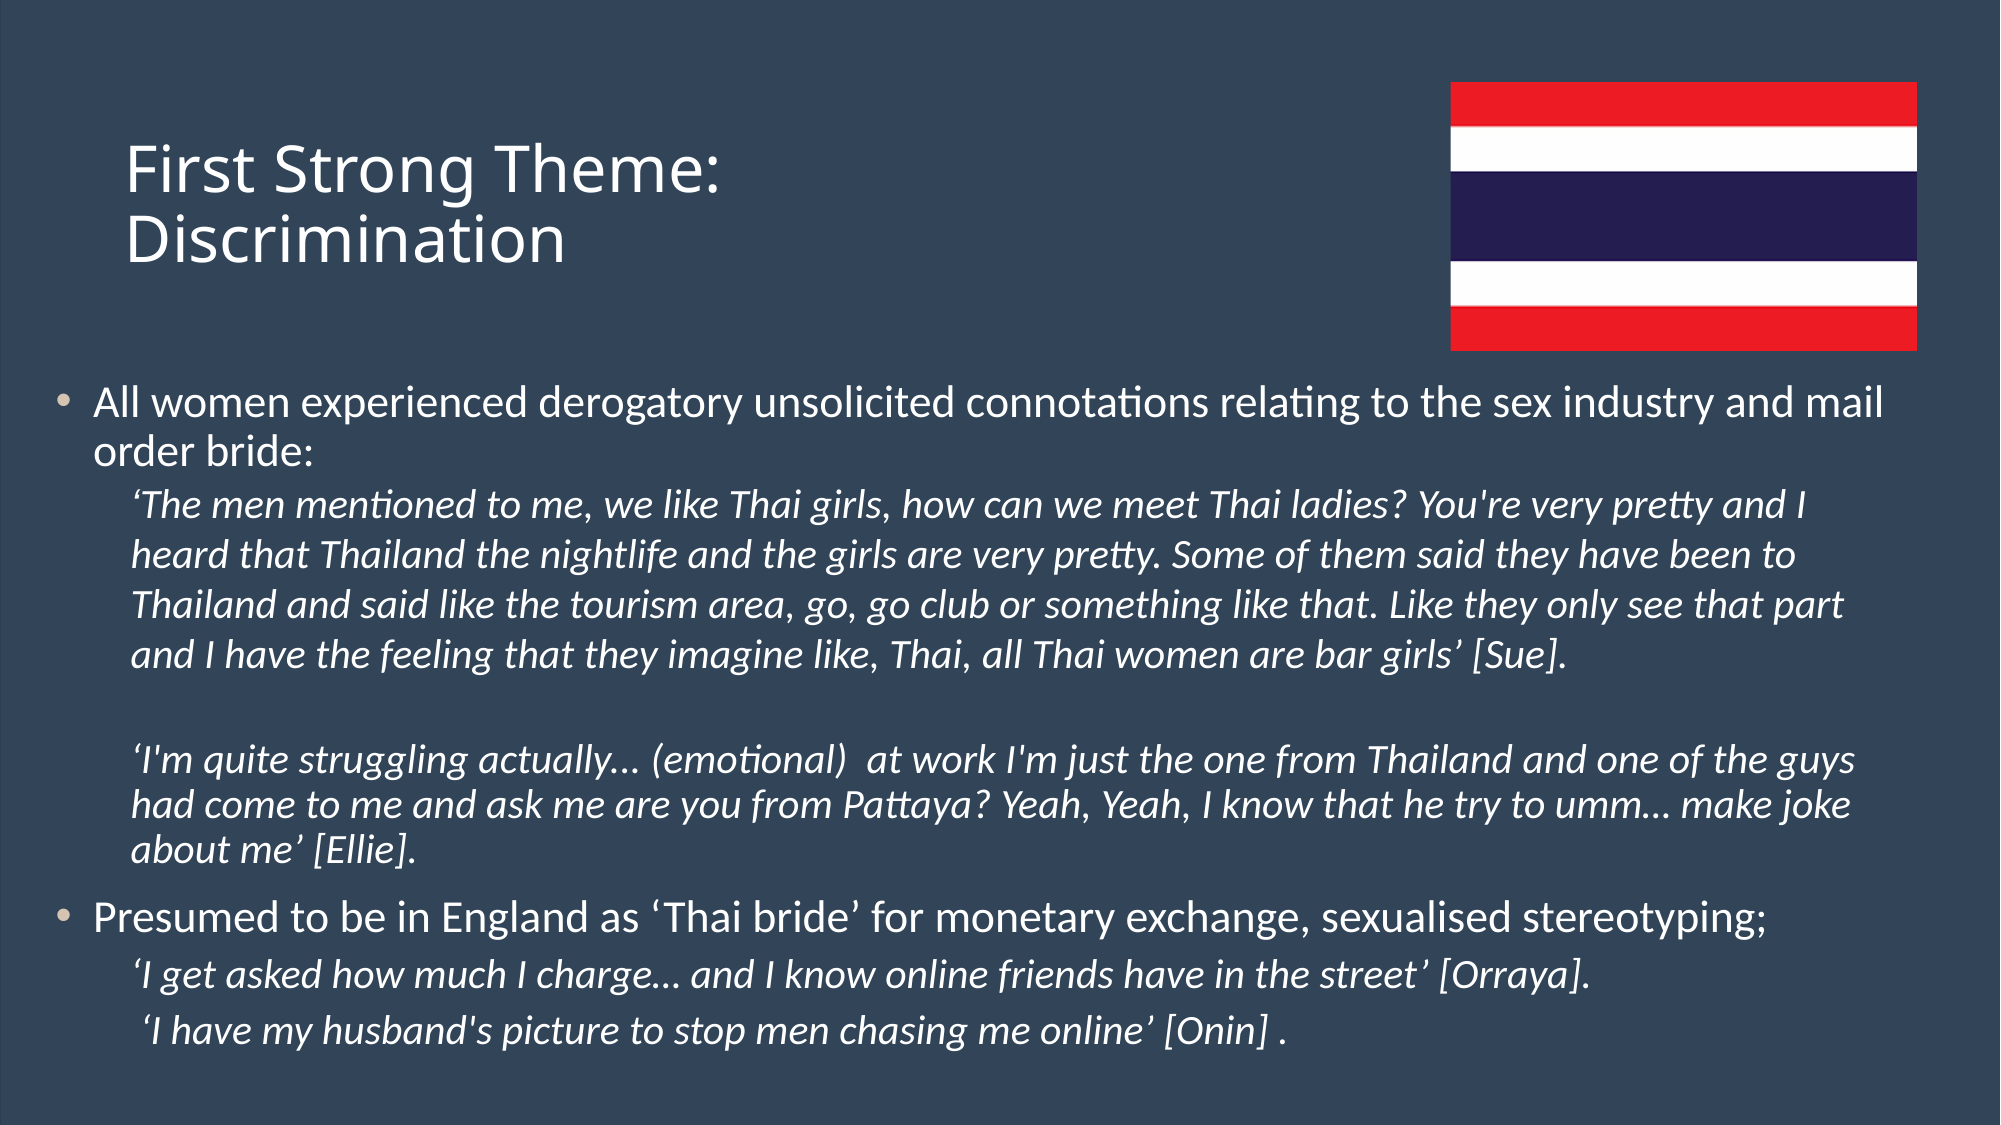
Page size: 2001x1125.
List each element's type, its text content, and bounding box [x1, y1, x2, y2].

list All women experienced derogatory unsolicited connotations relating to the sex industry and mail order bride: ‘The men mentioned to me, we like Thai girls, how can we meet Thai ladies? You're very pretty and I heard that Thailand the nightlife and the girls are very pretty. Some of them said they have been to Thailand and said like the tourism area, go, go club or something like that. Like they only see that part and I have the feeling that they imagine like, Thai, all Thai women are bar girls’ [Sue]. ‘I'm quite struggling actually... (emotional) at work I'm just the one from Thailand and one of the guys had come to me and ask me are you from Pattaya? Yeah, Yeah, I know that he try to umm… make joke about me’ [Ellie]. Presumed to be in England as ‘Thai bride’ for monetary exchange, sexualised stereotyping; ‘I get asked how much I charge… and I know online friends have in the street’ [Orraya]. ‘I have my husband's picture to stop men chasing me online’ [Onin] . [40, 370, 1917, 1109]
picture [1450, 82, 1917, 351]
title First Strong Theme: Discrimination [109, 82, 777, 285]
